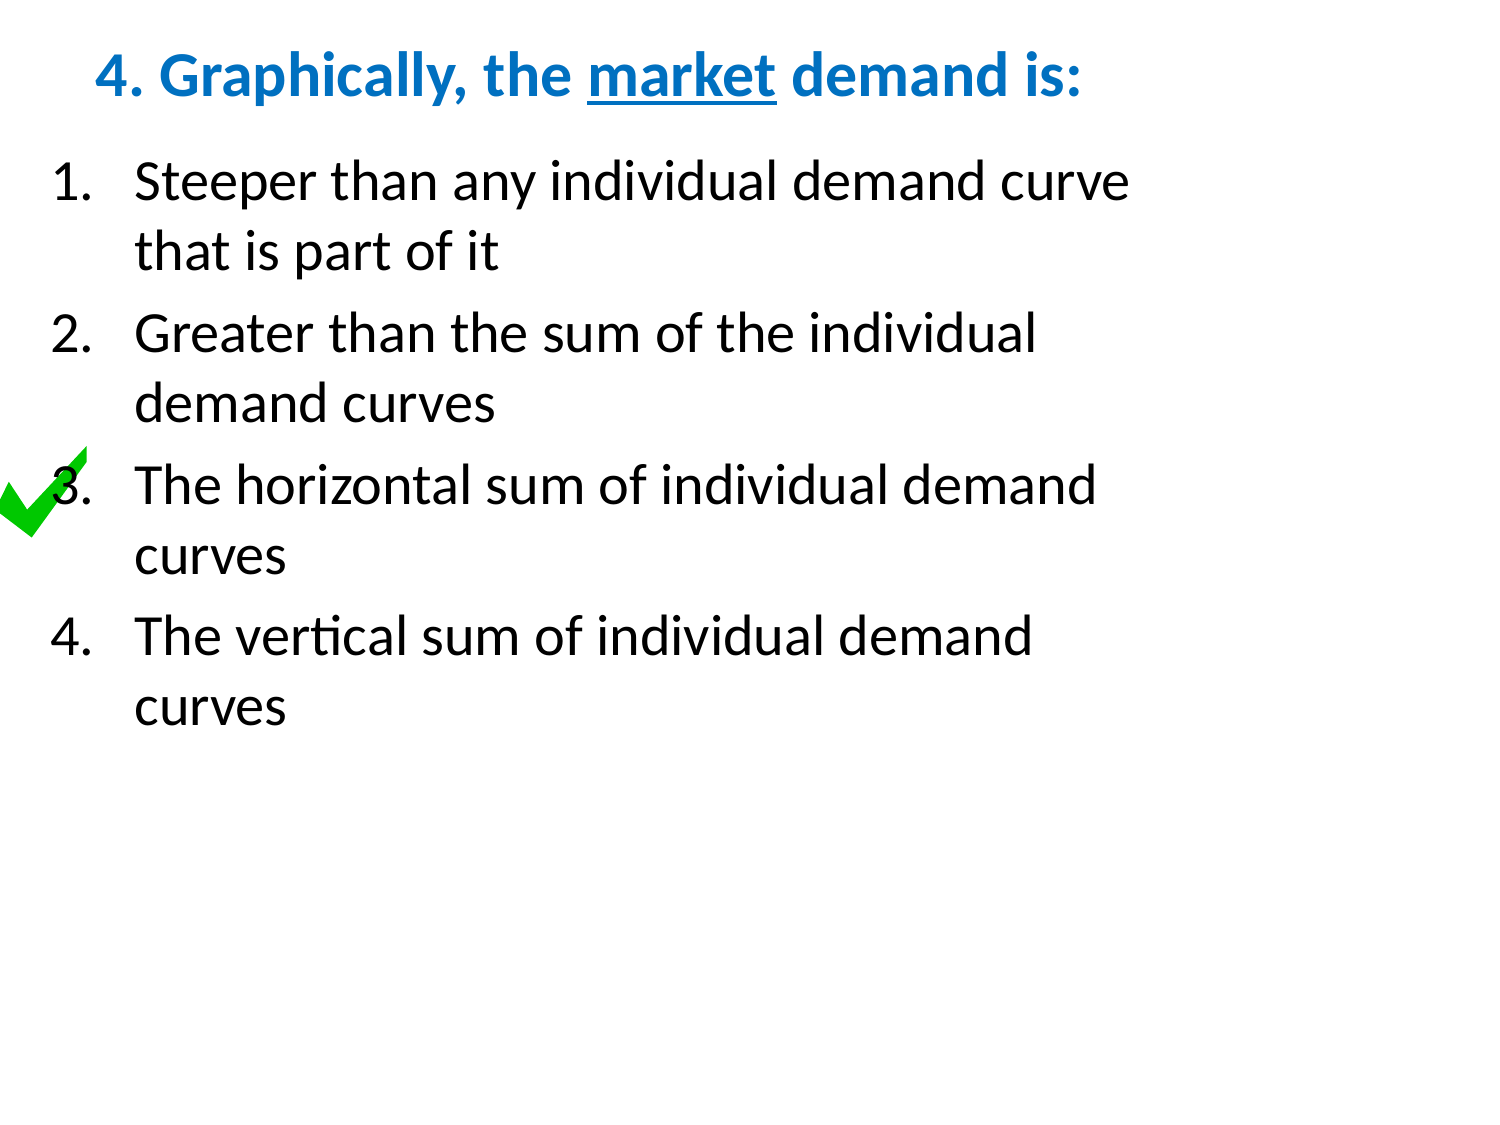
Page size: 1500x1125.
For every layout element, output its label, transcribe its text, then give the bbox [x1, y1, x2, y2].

list Steeper than any individual demand curve that is part of it Greater than the sum of the individual demand curves The horizontal sum of individual demand curves The vertical sum of individual demand curves [35, 135, 1148, 940]
title 4. Graphically, the market demand is: [80, 24, 1431, 118]
text_box [0, 479, 35, 540]
